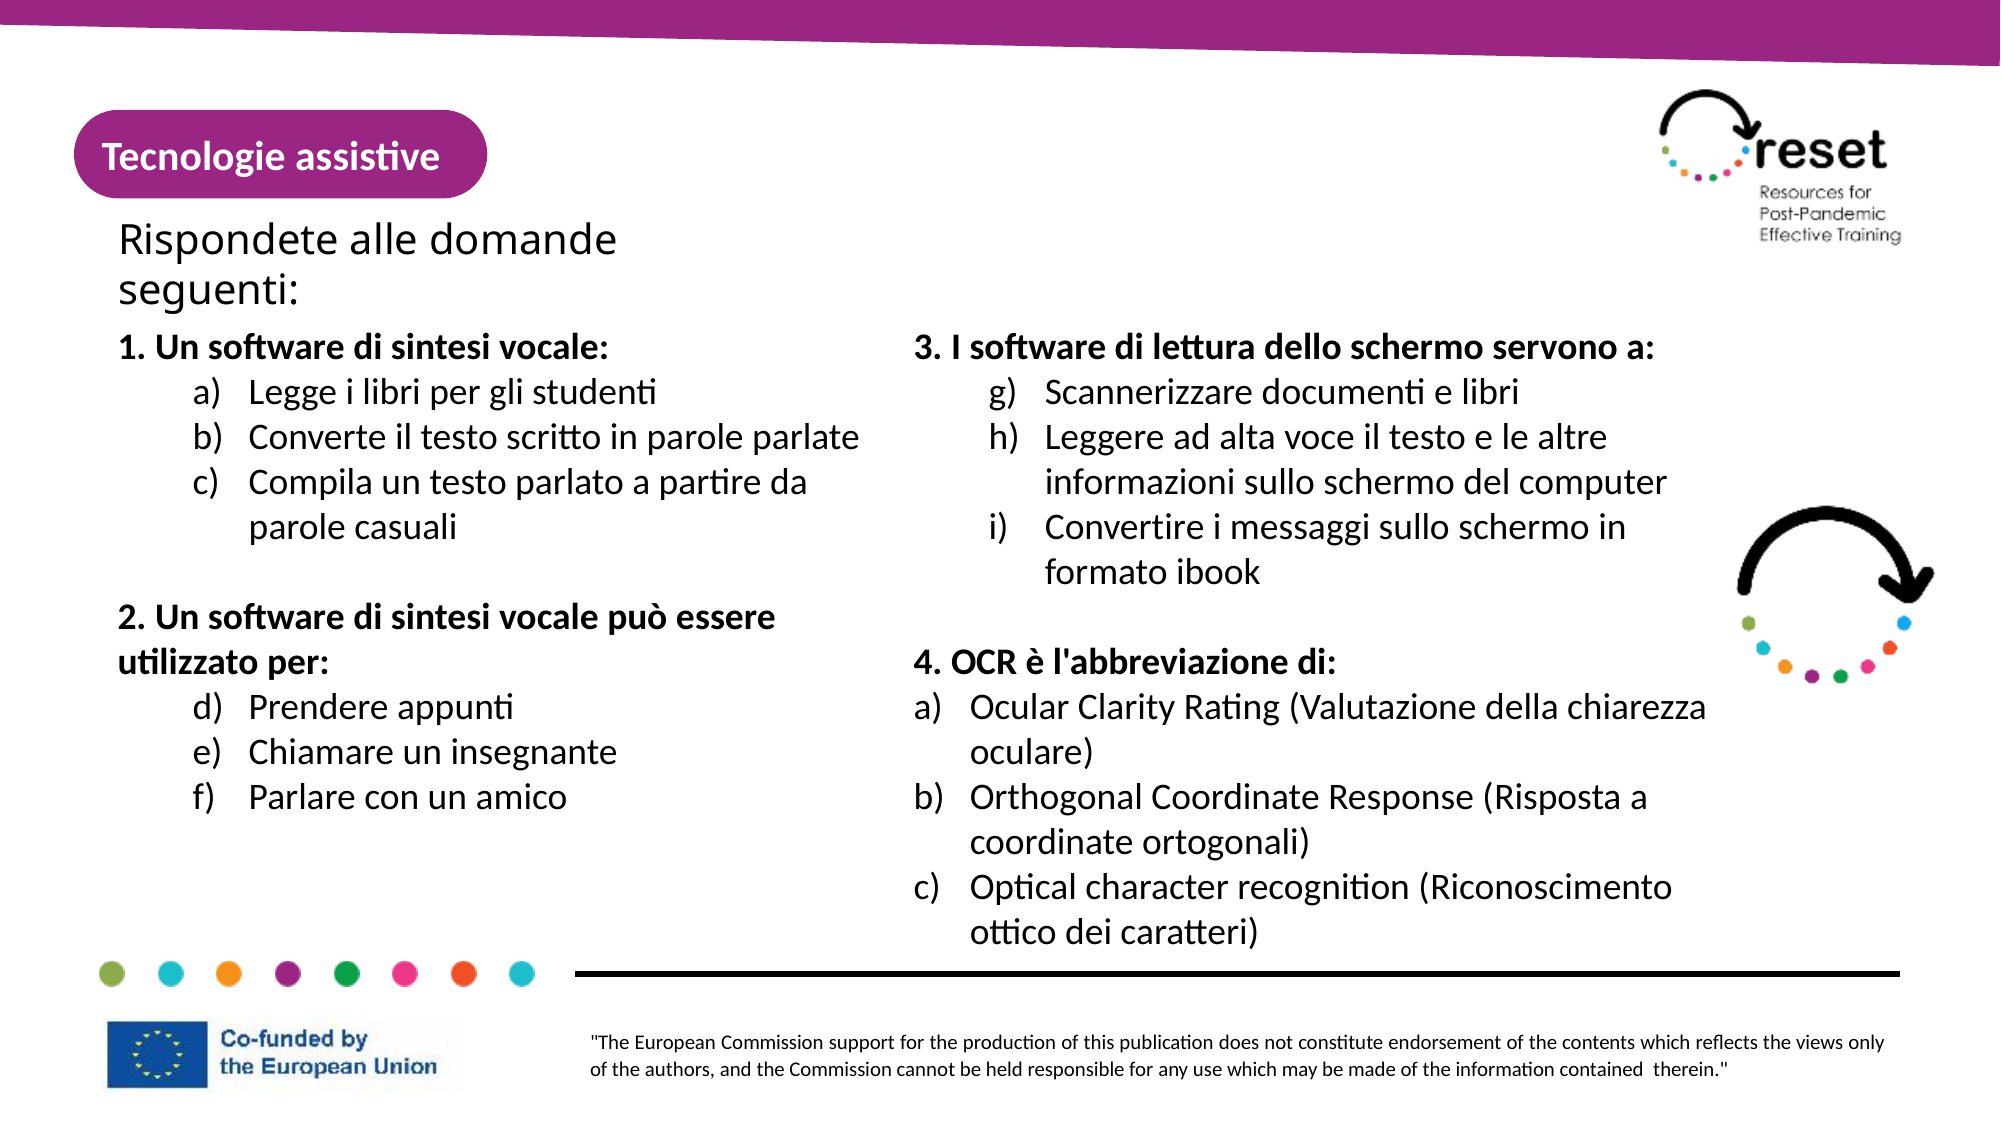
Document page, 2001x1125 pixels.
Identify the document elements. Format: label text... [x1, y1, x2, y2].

picture [392, 961, 418, 987]
picture [451, 961, 477, 987]
picture [216, 961, 242, 987]
picture [1650, 77, 1917, 255]
text_box 1. Un software di sintesi vocale: Legge i libri per gli studenti Converte il testo scritto in parole parlate Compila un testo parlato a partire da parole casuali 2. Un software di sintesi vocale può essere utilizzato per: Prendere appunti Chiamare un insegnante Parlare con un amico 3. I software di lettura dello schermo servono a: Scannerizzare documenti e libri Leggere ad alta voce il testo e le altre informazioni sullo schermo del computer Convertire i messaggi sullo schermo in formato ibook 4. OCR è l'abbreviazione di: Ocular Clarity Rating (Valutazione della chiarezza oculare) Orthogonal Coordinate Response (Risposta a coordinate ortogonali) Optical character recognition (Riconoscimento ottico dei caratteri) [102, 314, 1725, 809]
picture [103, 1017, 463, 1093]
text_box Tecnologie assistive [72, 108, 489, 200]
text_box Rispondete alle domande seguenti: [85, 205, 818, 320]
picture [334, 961, 360, 987]
picture [509, 961, 535, 987]
picture [158, 961, 184, 987]
picture [275, 961, 301, 987]
picture [99, 961, 125, 987]
picture [1724, 492, 1946, 699]
